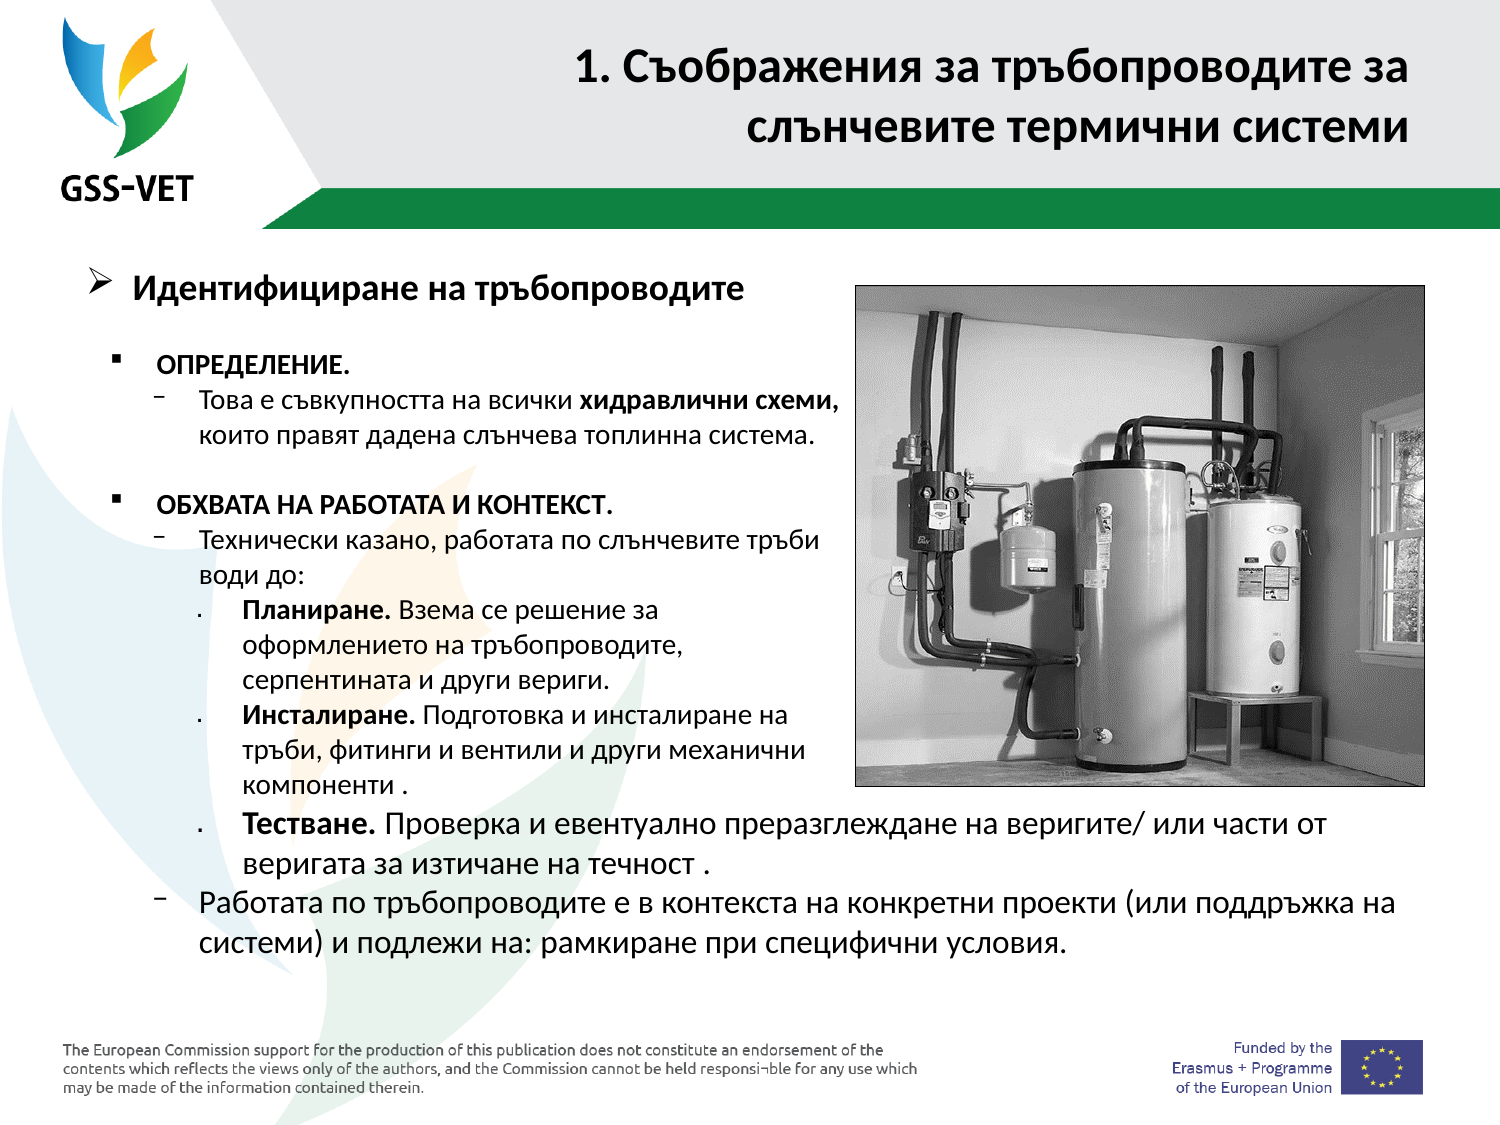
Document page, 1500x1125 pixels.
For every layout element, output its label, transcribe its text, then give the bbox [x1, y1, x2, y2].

text_box Идентифициране на тръбопроводите [71, 255, 786, 316]
text_box Тестване. Проверка и евентуално преразглеждане на веригите/ или части от веригата за изтичане на течност . Работата по тръбопроводите е в контекста на конкретни проекти (или поддръжка на системи) и подлежи на: рамкиране при специфични условия. [94, 793, 1425, 968]
picture [0, 0, 1500, 1125]
text_box ОПРЕДЕЛЕНИЕ. Това е съвкупността на всички хидравлични схеми, които правят дадена слънчева топлинна система. ОБХВАТА НА РАБОТАТА И КОНТЕКСТ. Технически казано, работата по слънчевите тръби води до: Планиране. Взема се решение за оформлението на тръбопроводите, серпентината и други вериги. Инсталиране. Подготовка и инсталиране на тръби, фитинги и вентили и други механични компоненти . [94, 338, 852, 793]
title 1. Съображения за тръбопроводите за слънчевите термични системи [324, 0, 1425, 185]
